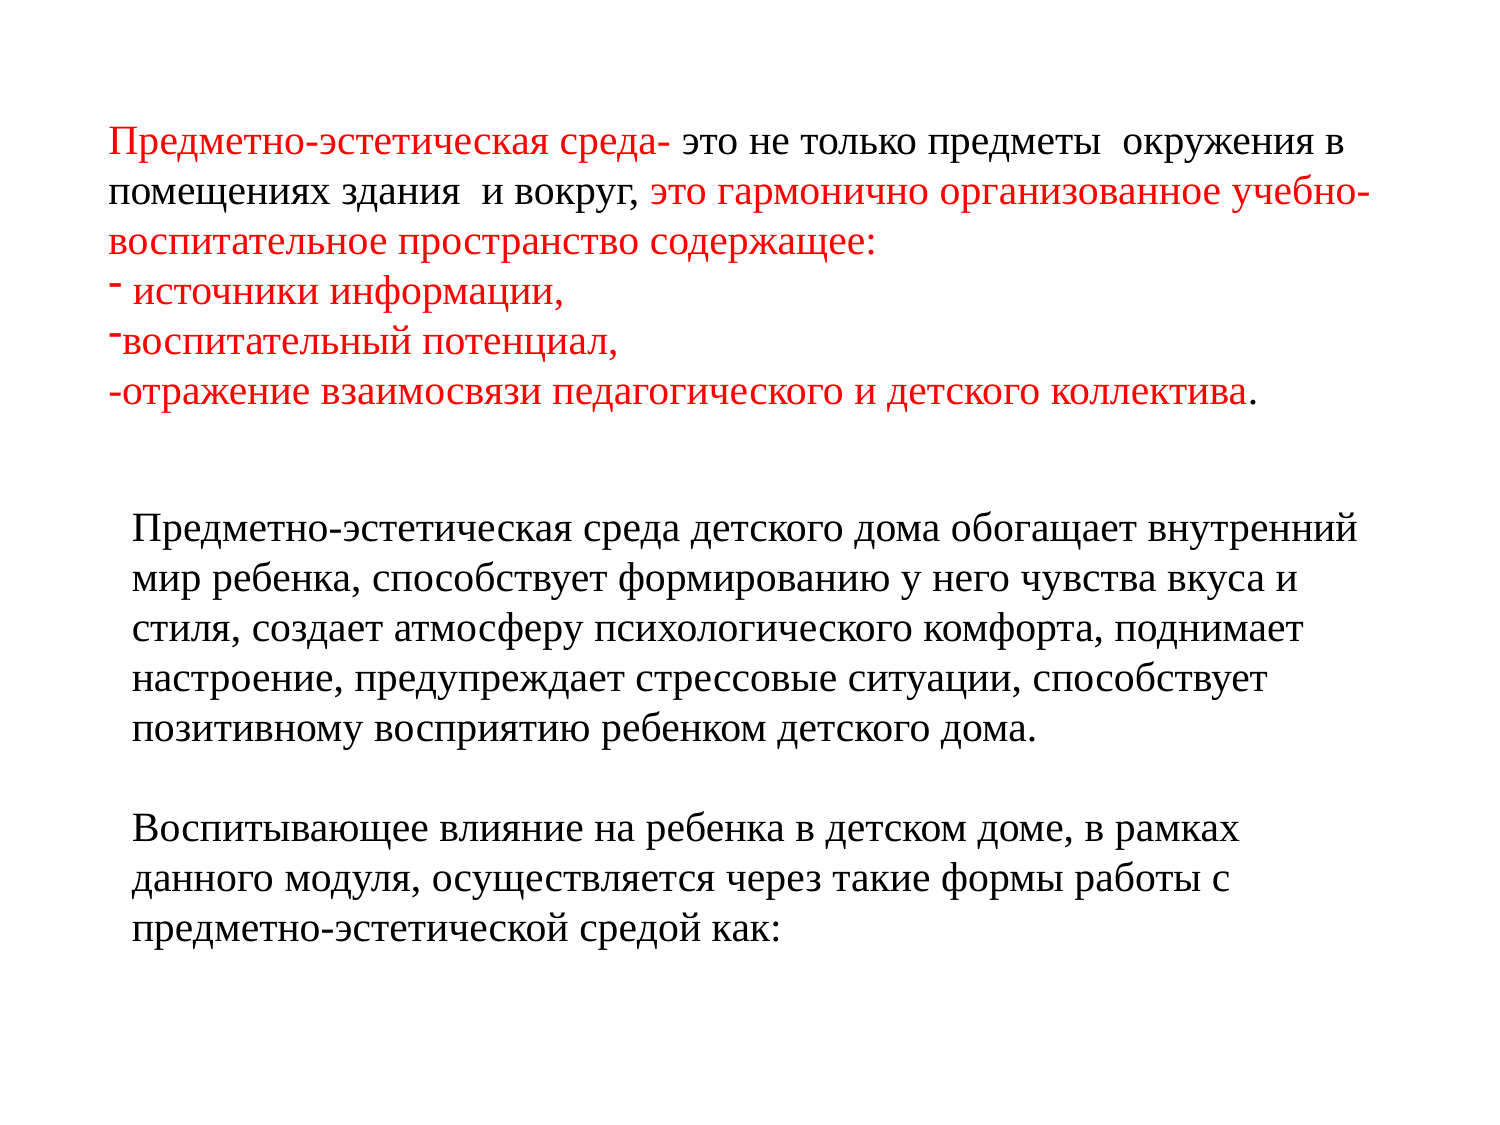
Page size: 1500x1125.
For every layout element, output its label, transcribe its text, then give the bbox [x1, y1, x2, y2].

text_box Предметно-эстетическая среда детского дома обогащает внутренний мир ребенка, способствует формированию у него чувства вкуса и стиля, создает атмосферу психологического комфорта, поднимает настроение, предупреждает стрессовые ситуации, способствует позитивному восприятию ребенком детского дома. Воспитывающее влияние на ребенка в детском доме, в рамках данного модуля, осуществляется через такие формы работы с предметно-эстетической средой как: [117, 492, 1383, 958]
text_box Предметно-эстетическая среда- это не только предметы окружения в помещениях здания и вокруг, это гармонично организованное учебно-воспитательное пространство содержащее: источники информации, воспитательный потенциал, -отражение взаимосвязи педагогического и детского коллектива. [93, 105, 1418, 421]
